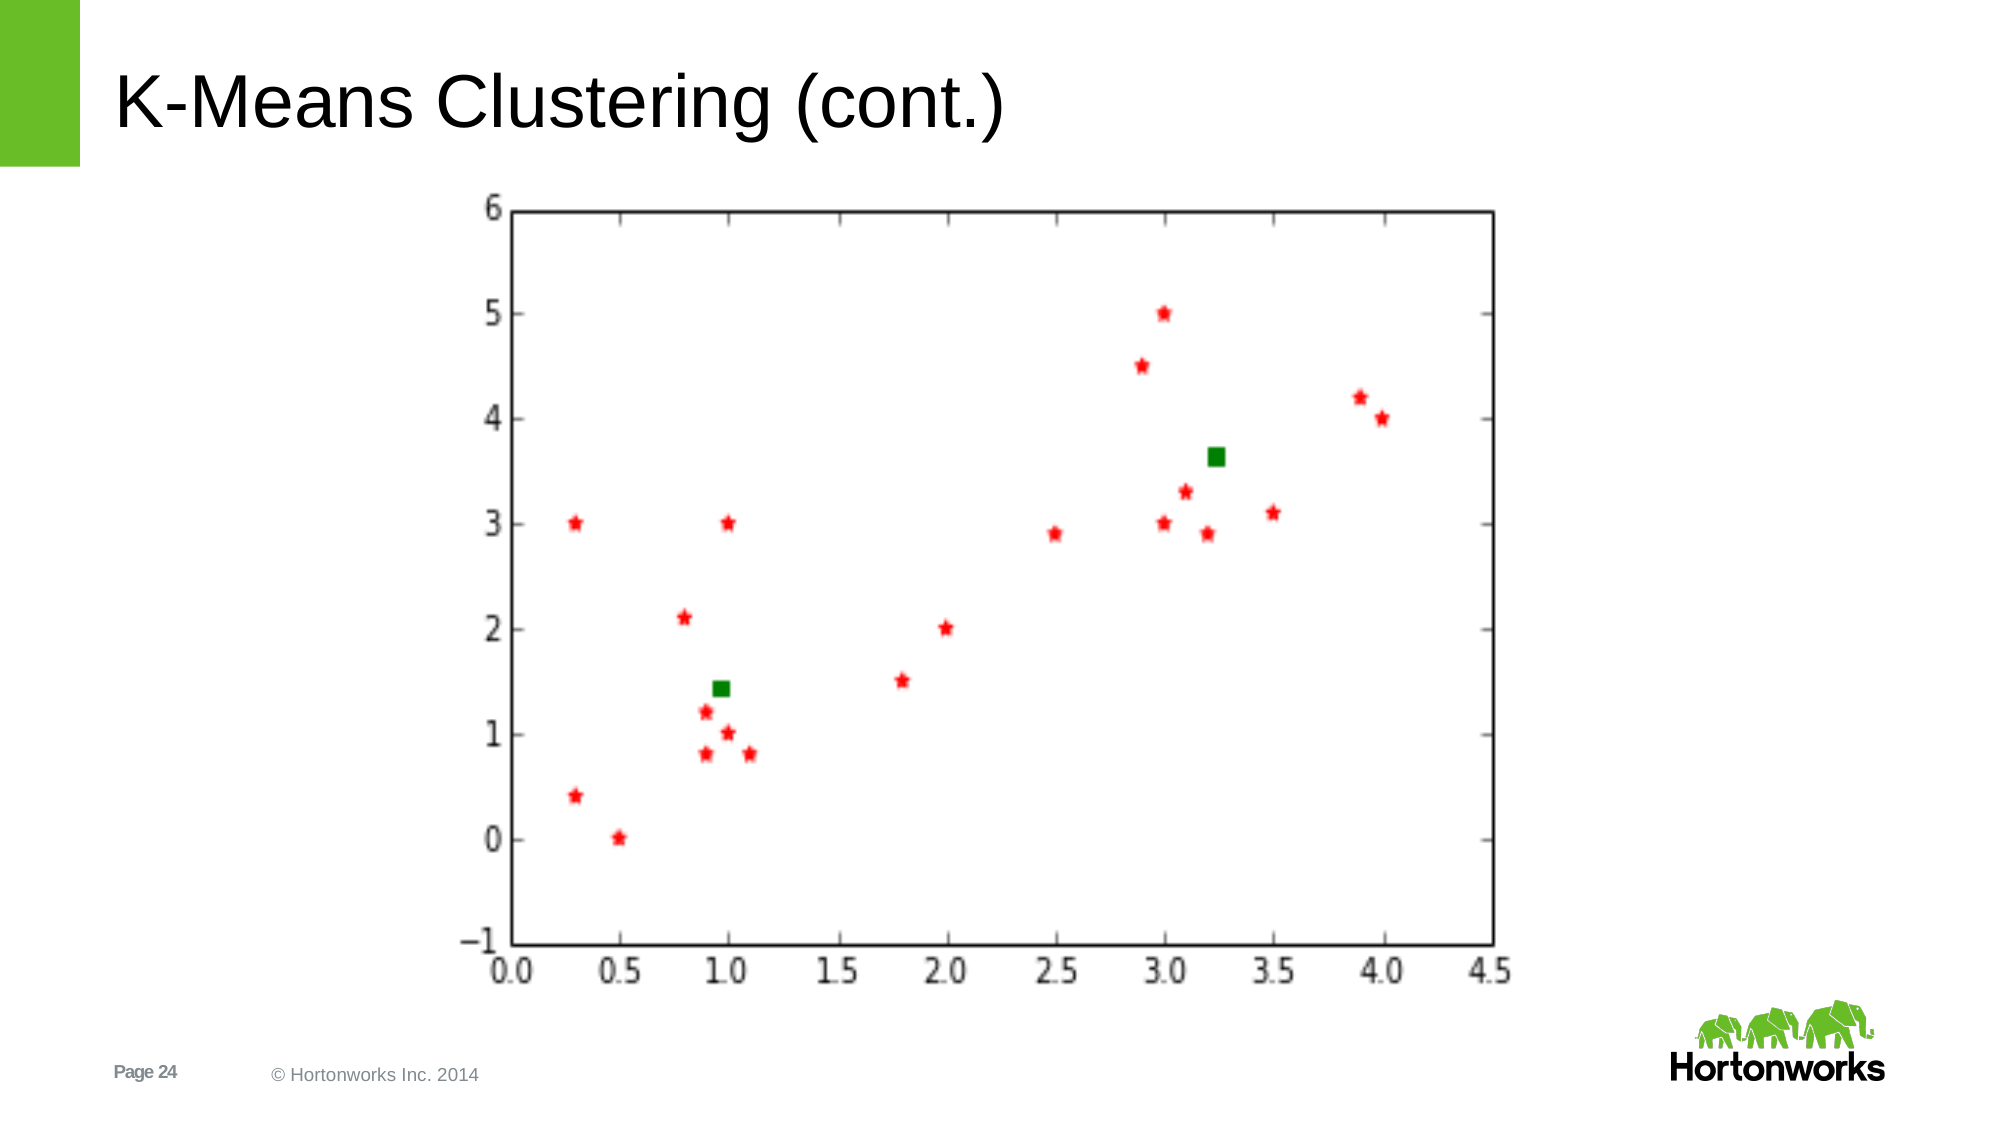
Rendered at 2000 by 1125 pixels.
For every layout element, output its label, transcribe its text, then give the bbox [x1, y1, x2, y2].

title K-Means Clustering (cont.) [99, 45, 1900, 233]
picture [440, 172, 1534, 1014]
picture [1671, 1000, 1885, 1081]
